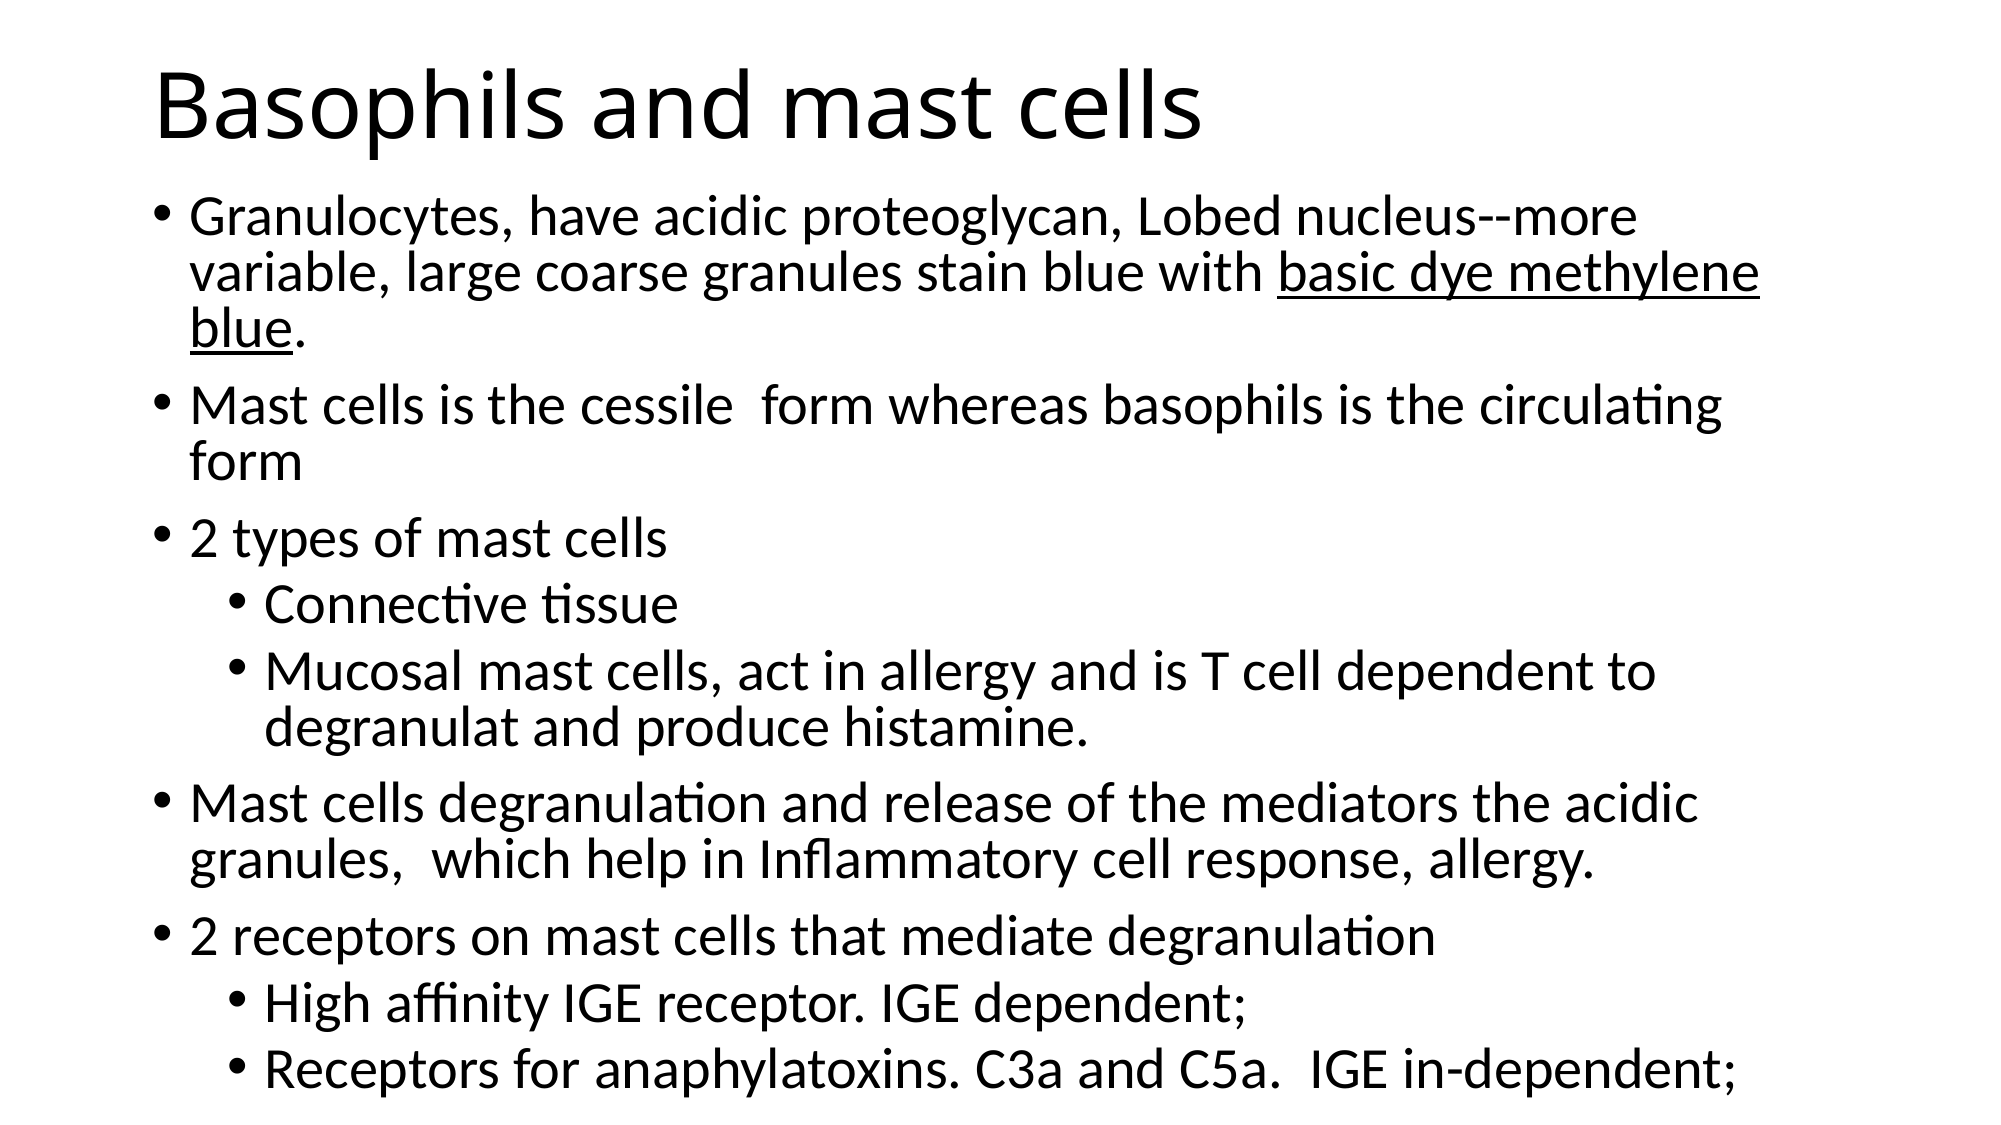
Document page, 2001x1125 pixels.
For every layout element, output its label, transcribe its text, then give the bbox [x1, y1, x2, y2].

title Basophils and mast cells [137, 0, 1863, 183]
list Granulocytes, have acidic proteoglycan, Lobed nucleus--more variable, large coarse granules stain blue with basic dye methylene blue. Mast cells is the cessile form whereas basophils is the circulating form 2 types of mast cells Connective tissue Mucosal mast cells, act in allergy and is T cell dependent to degranulat and produce histamine. Mast cells degranulation and release of the mediators the acidic granules, which help in Inflammatory cell response, allergy. 2 receptors on mast cells that mediate degranulation High affinity IGE receptor. IGE dependent; Receptors for anaphylatoxins. C3a and C5a. IGE in-dependent; [137, 183, 1863, 898]
